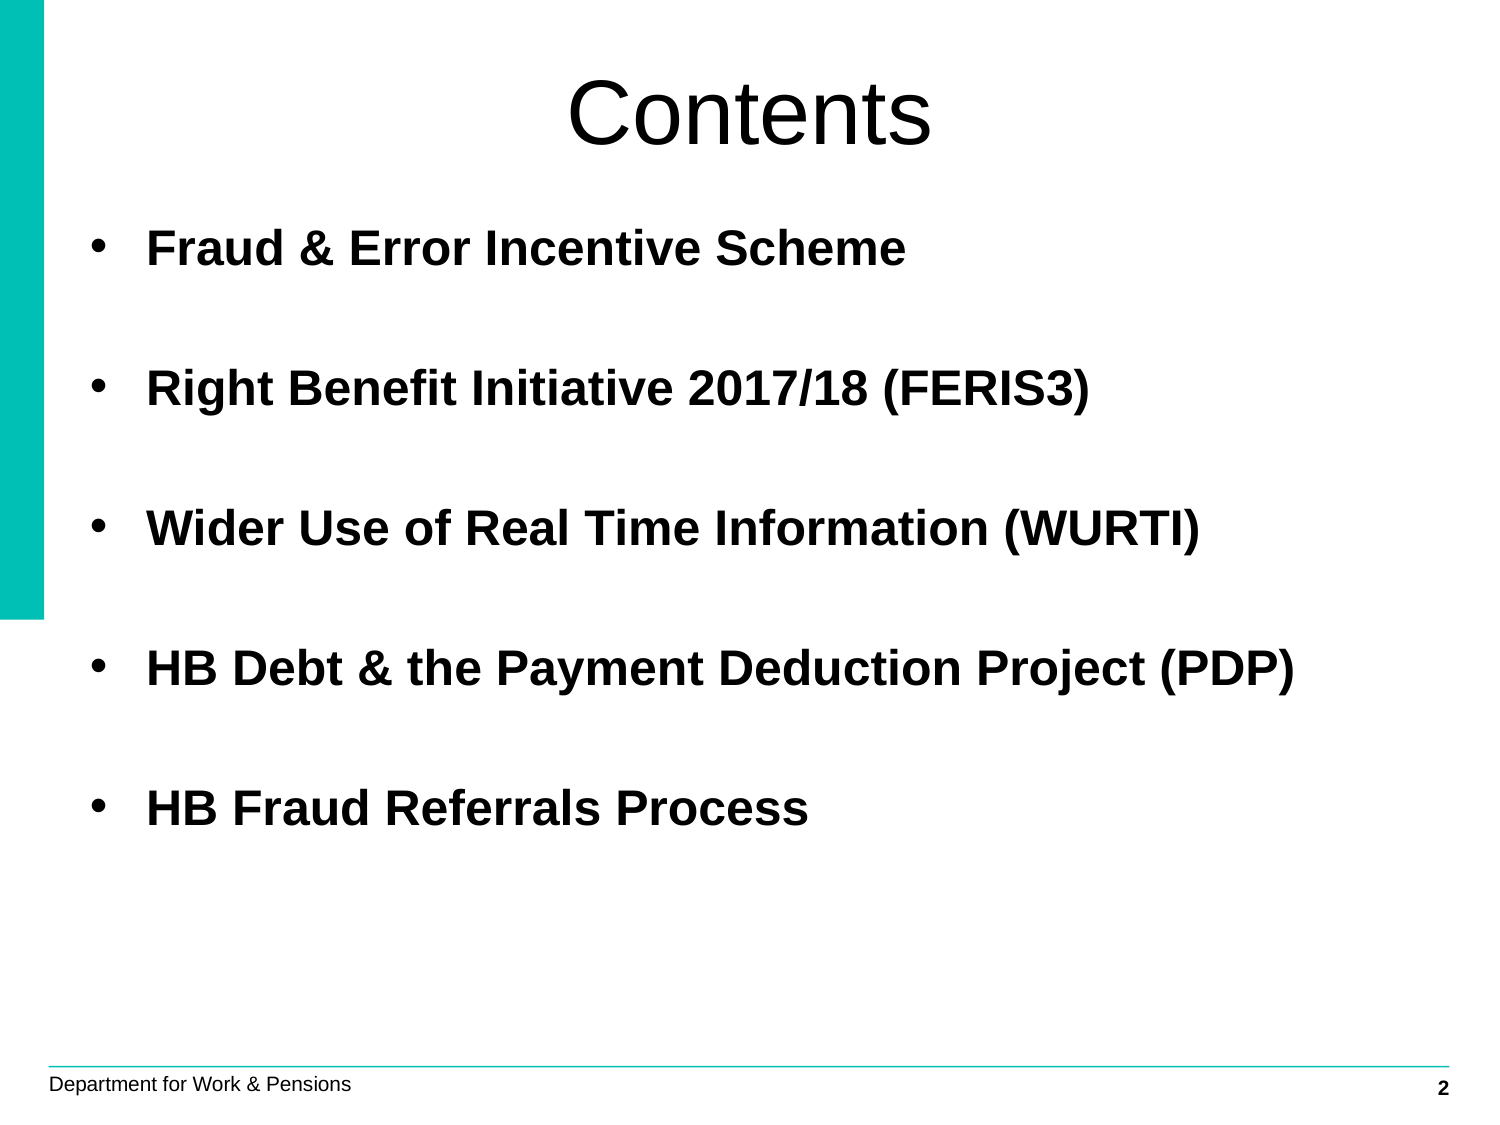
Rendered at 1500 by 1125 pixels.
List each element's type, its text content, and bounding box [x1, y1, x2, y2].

text_box Fraud & Error Incentive Scheme Right Benefit Initiative 2017/18 (FERIS3) Wider Use of Real Time Information (WURTI) HB Debt & the Payment Deduction Project (PDP) HB Fraud Referrals Process [74, 233, 1425, 1005]
text_box Contents [74, 45, 1425, 233]
